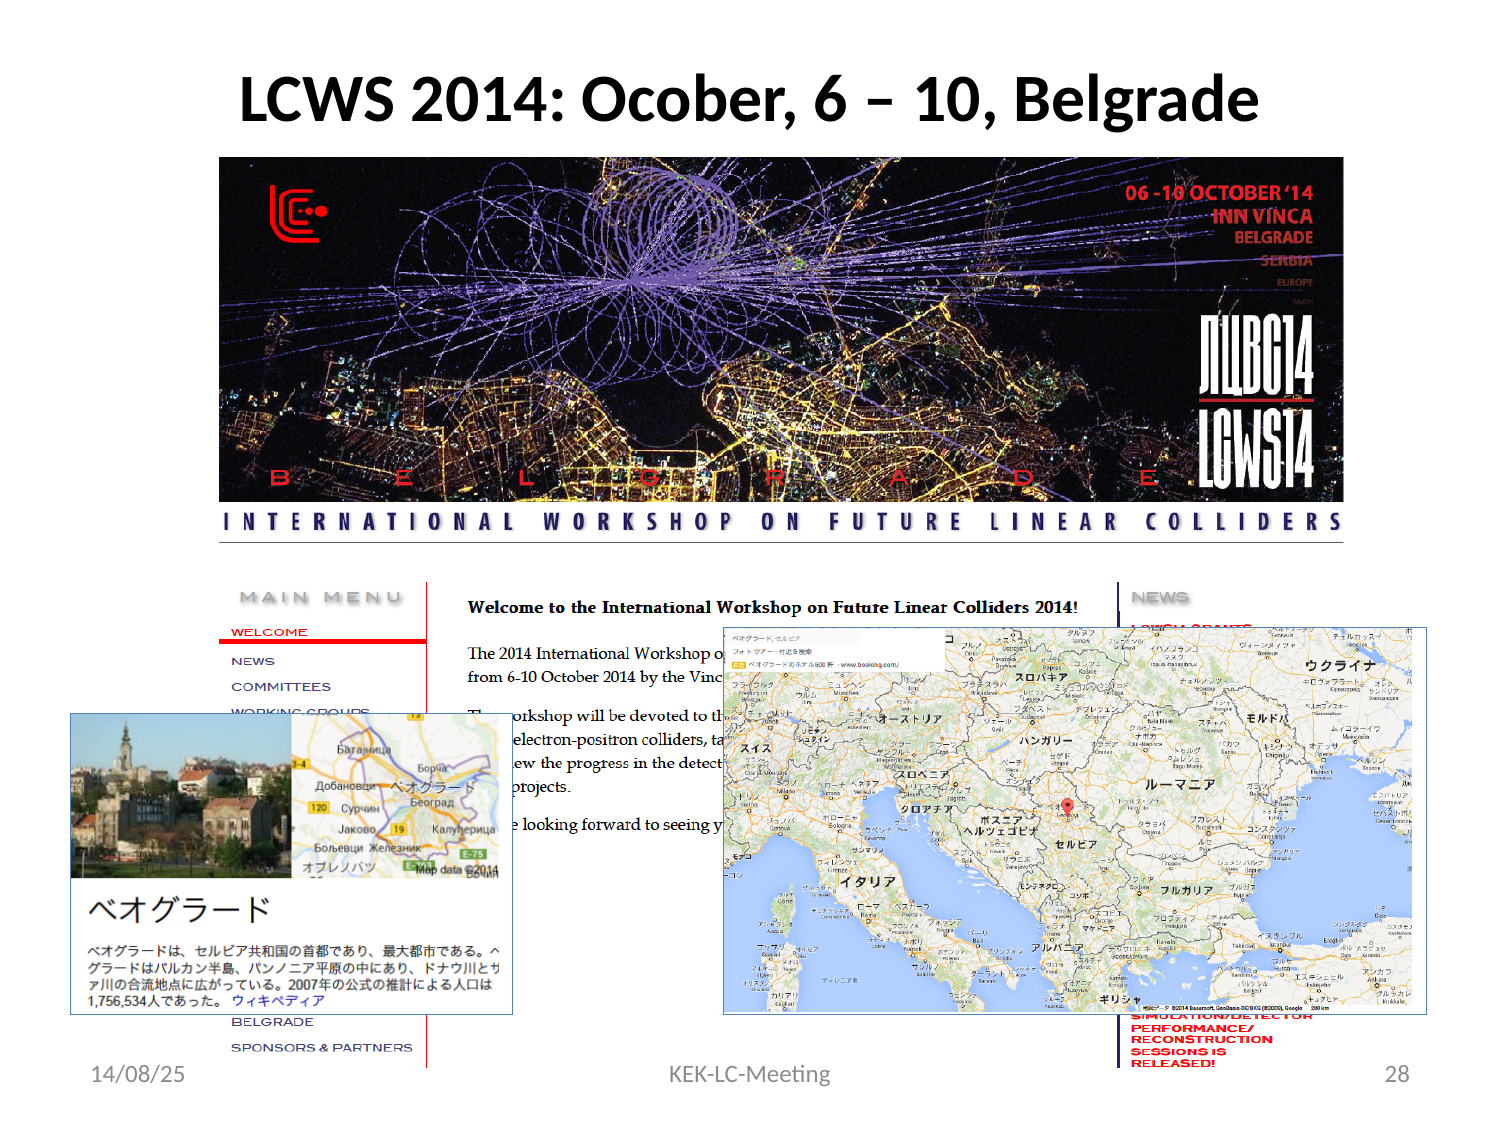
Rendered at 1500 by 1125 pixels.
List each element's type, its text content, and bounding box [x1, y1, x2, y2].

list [210, 142, 1364, 1068]
title LCWS 2014: Ocober, 6 – 10, Belgrade [75, 45, 1425, 143]
picture [723, 627, 1427, 1015]
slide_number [75, 1042, 425, 1103]
footer KEK-LC-Meeting [512, 1076, 988, 1103]
slide_number 28 [1074, 1042, 1425, 1103]
picture [70, 713, 513, 1015]
